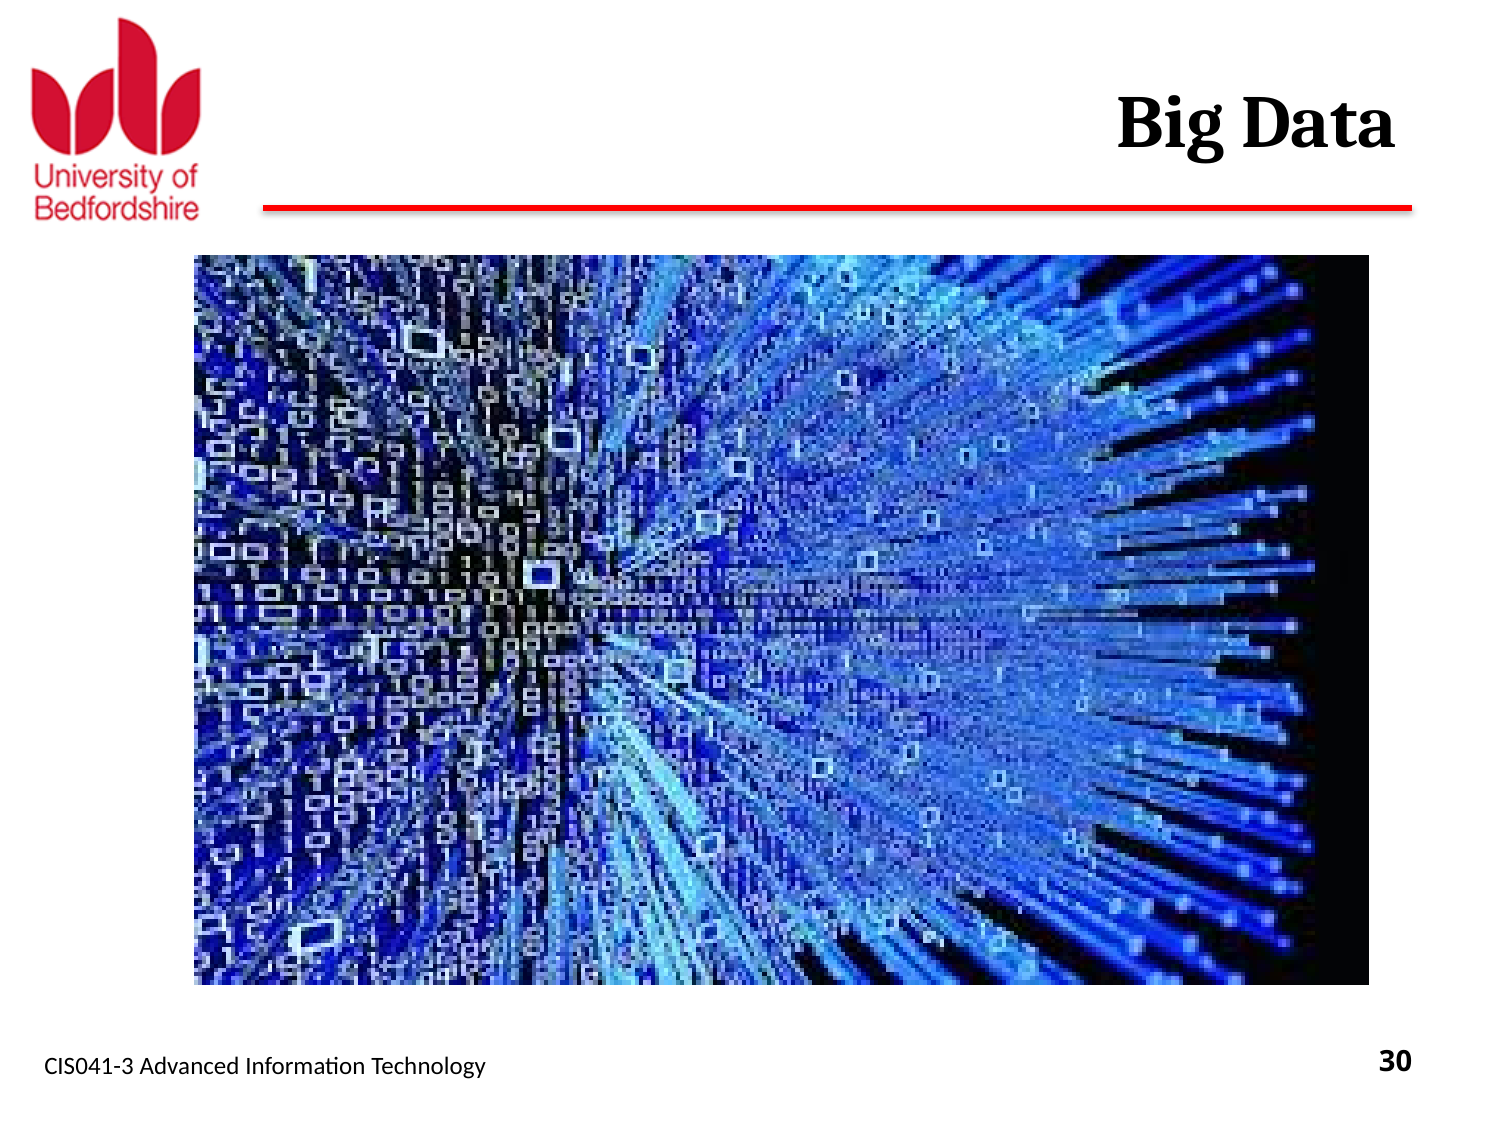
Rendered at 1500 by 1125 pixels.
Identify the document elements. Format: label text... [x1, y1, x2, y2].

footer CIS041-3 Advanced Information Technology [29, 1035, 750, 1095]
title Big Data [262, 61, 1413, 174]
picture [0, 0, 237, 236]
picture [194, 255, 1369, 985]
